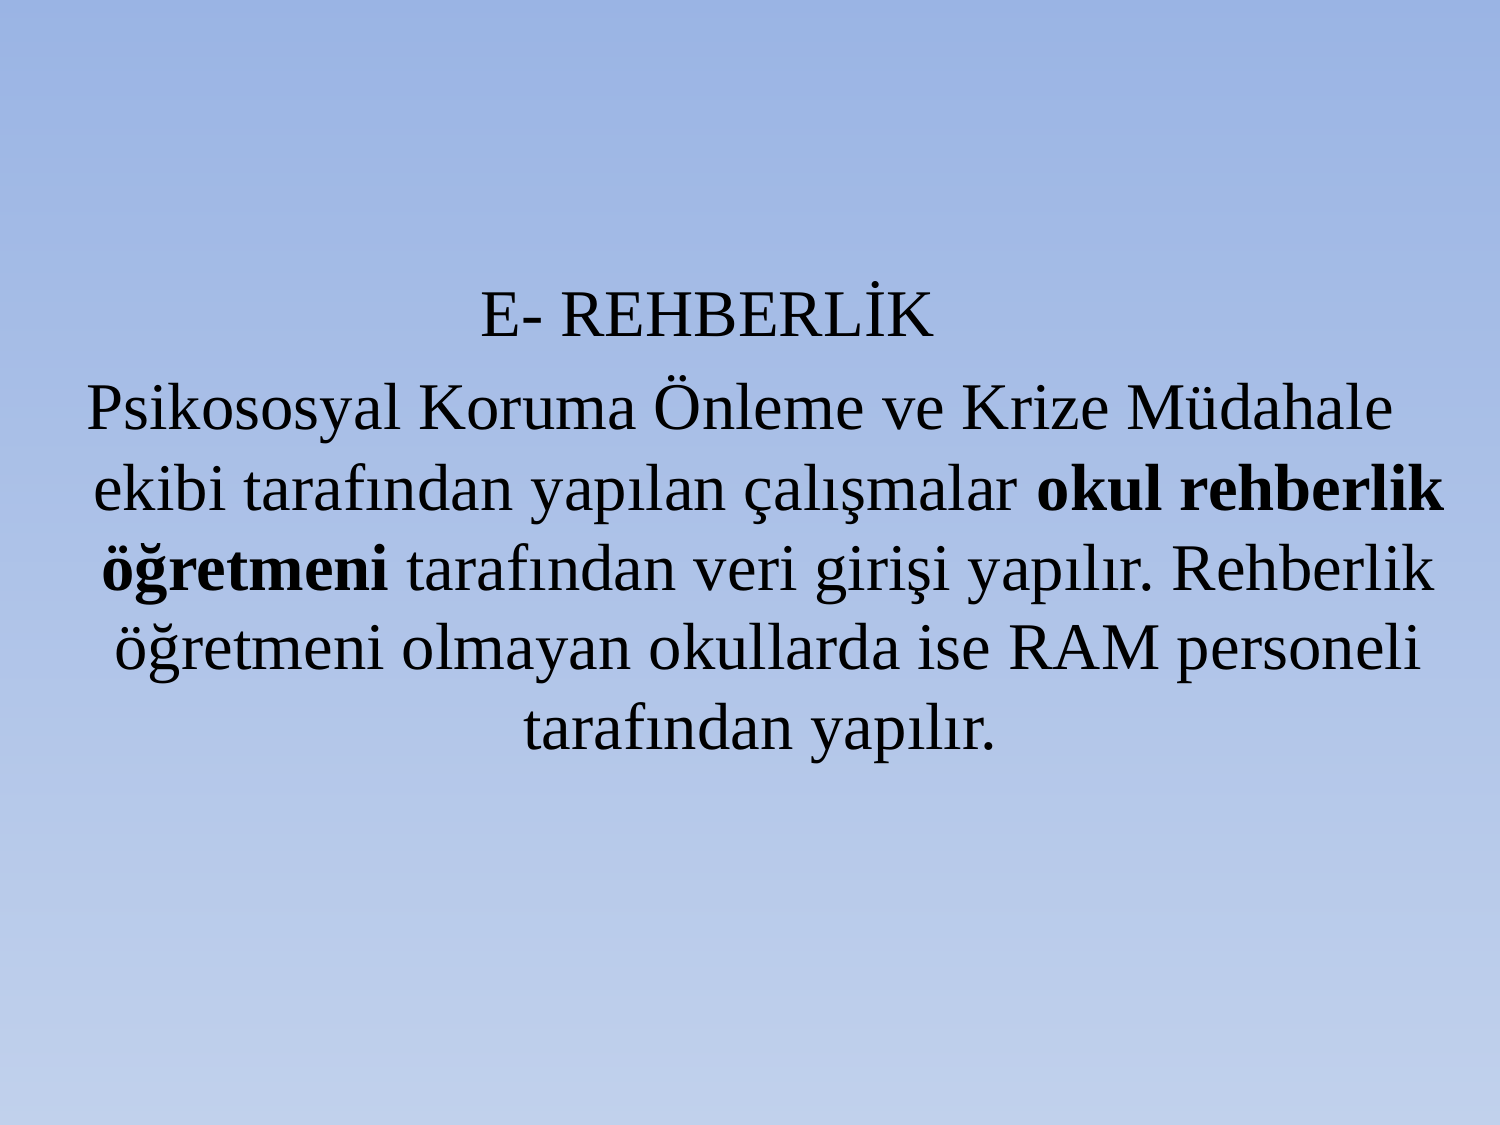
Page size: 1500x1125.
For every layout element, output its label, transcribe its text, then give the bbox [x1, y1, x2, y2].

list E- REHBERLİK Psikososyal Koruma Önleme ve Krize Müdahale ekibi tarafından yapılan çalışmalar okul rehberlik öğretmeni tarafından veri girişi yapılır. Rehberlik öğretmeni olmayan okullarda ise RAM personeli tarafından yapılır. [0, 262, 1483, 1005]
